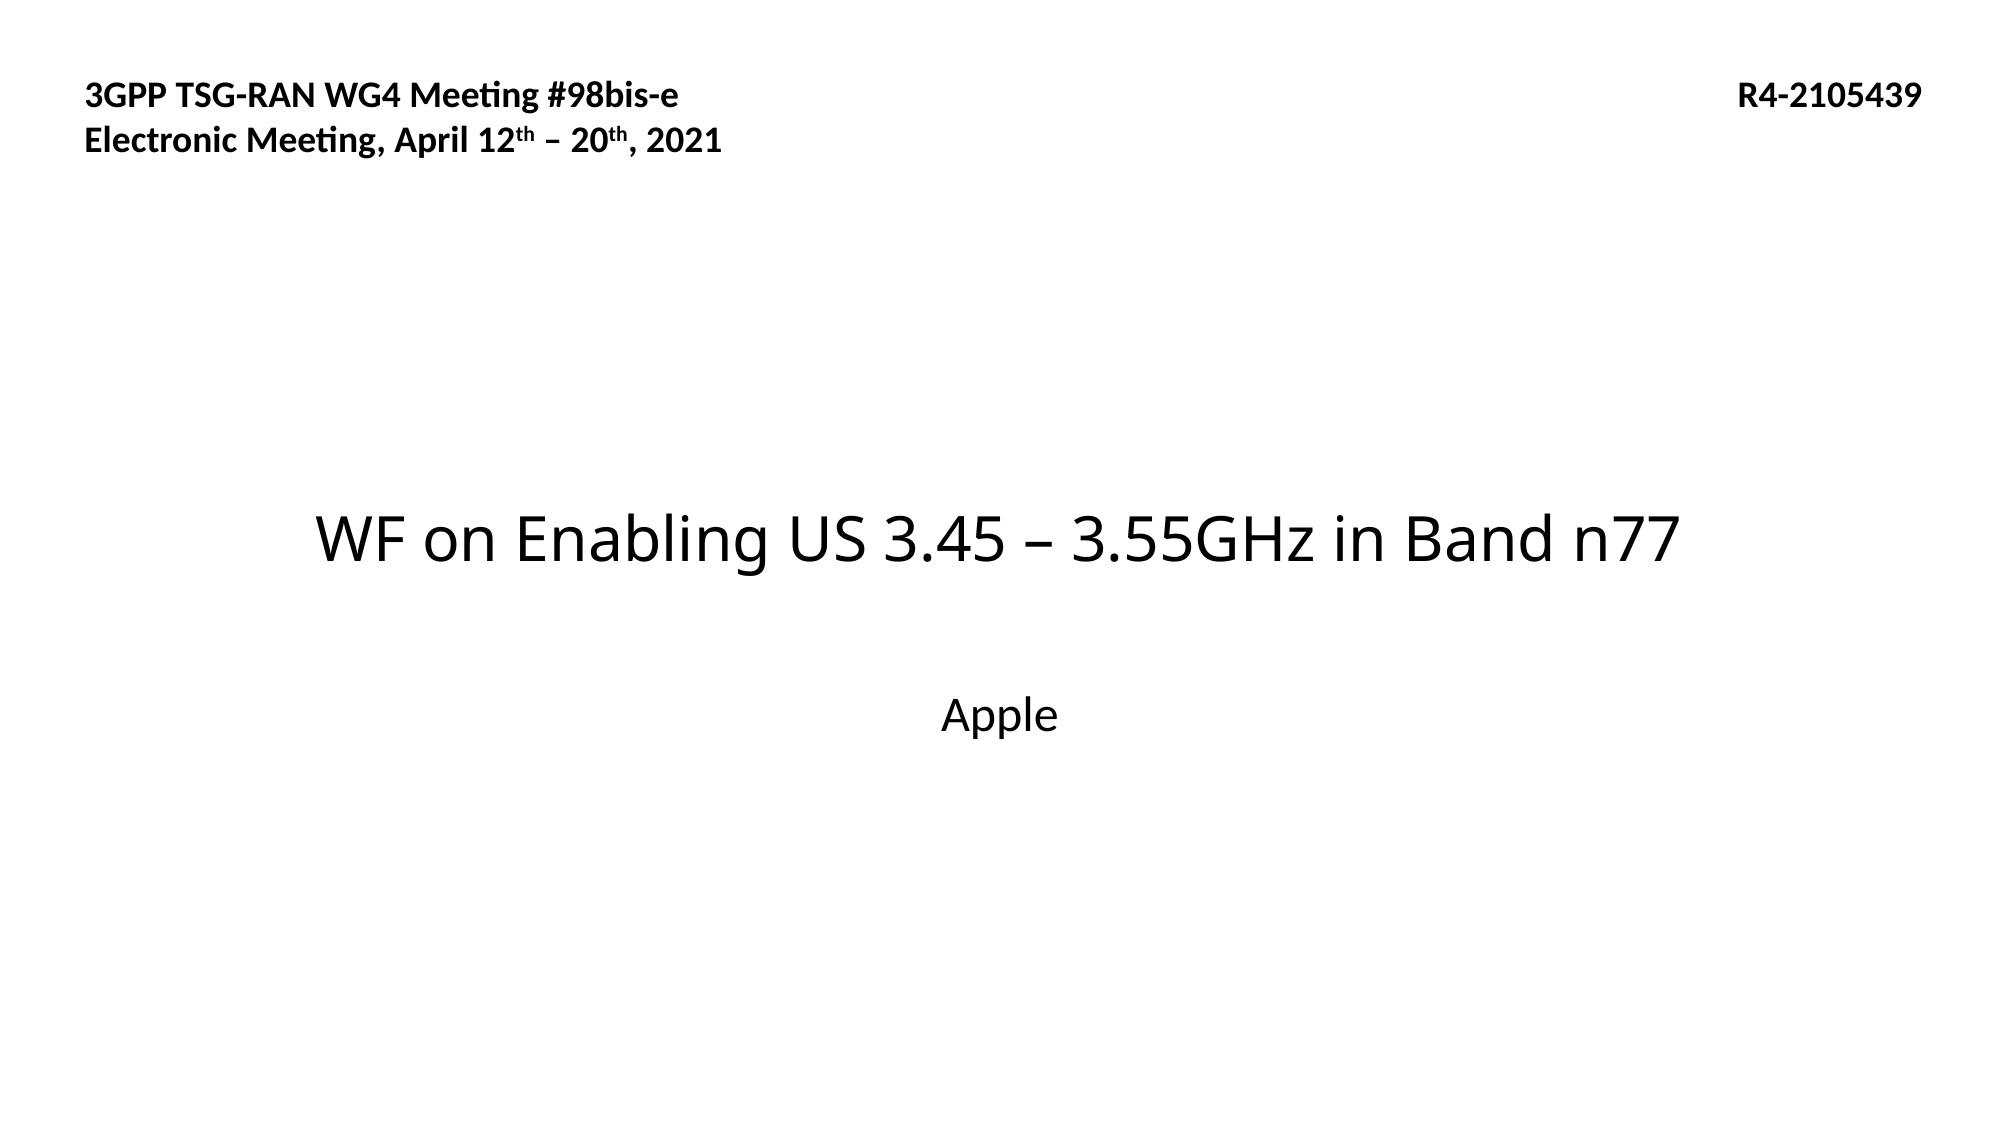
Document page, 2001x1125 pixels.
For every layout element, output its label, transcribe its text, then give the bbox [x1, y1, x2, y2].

title WF on Enabling US 3.45 – 3.55GHz in Band n77 [192, 464, 1808, 583]
text_box 3GPP TSG-RAN WG4 Meeting #98bis-e Electronic Meeting, April 12th – 20th, 2021 [69, 62, 746, 168]
subtitle Apple [249, 680, 1750, 904]
text_box R4-2105439 [1722, 62, 1937, 123]
